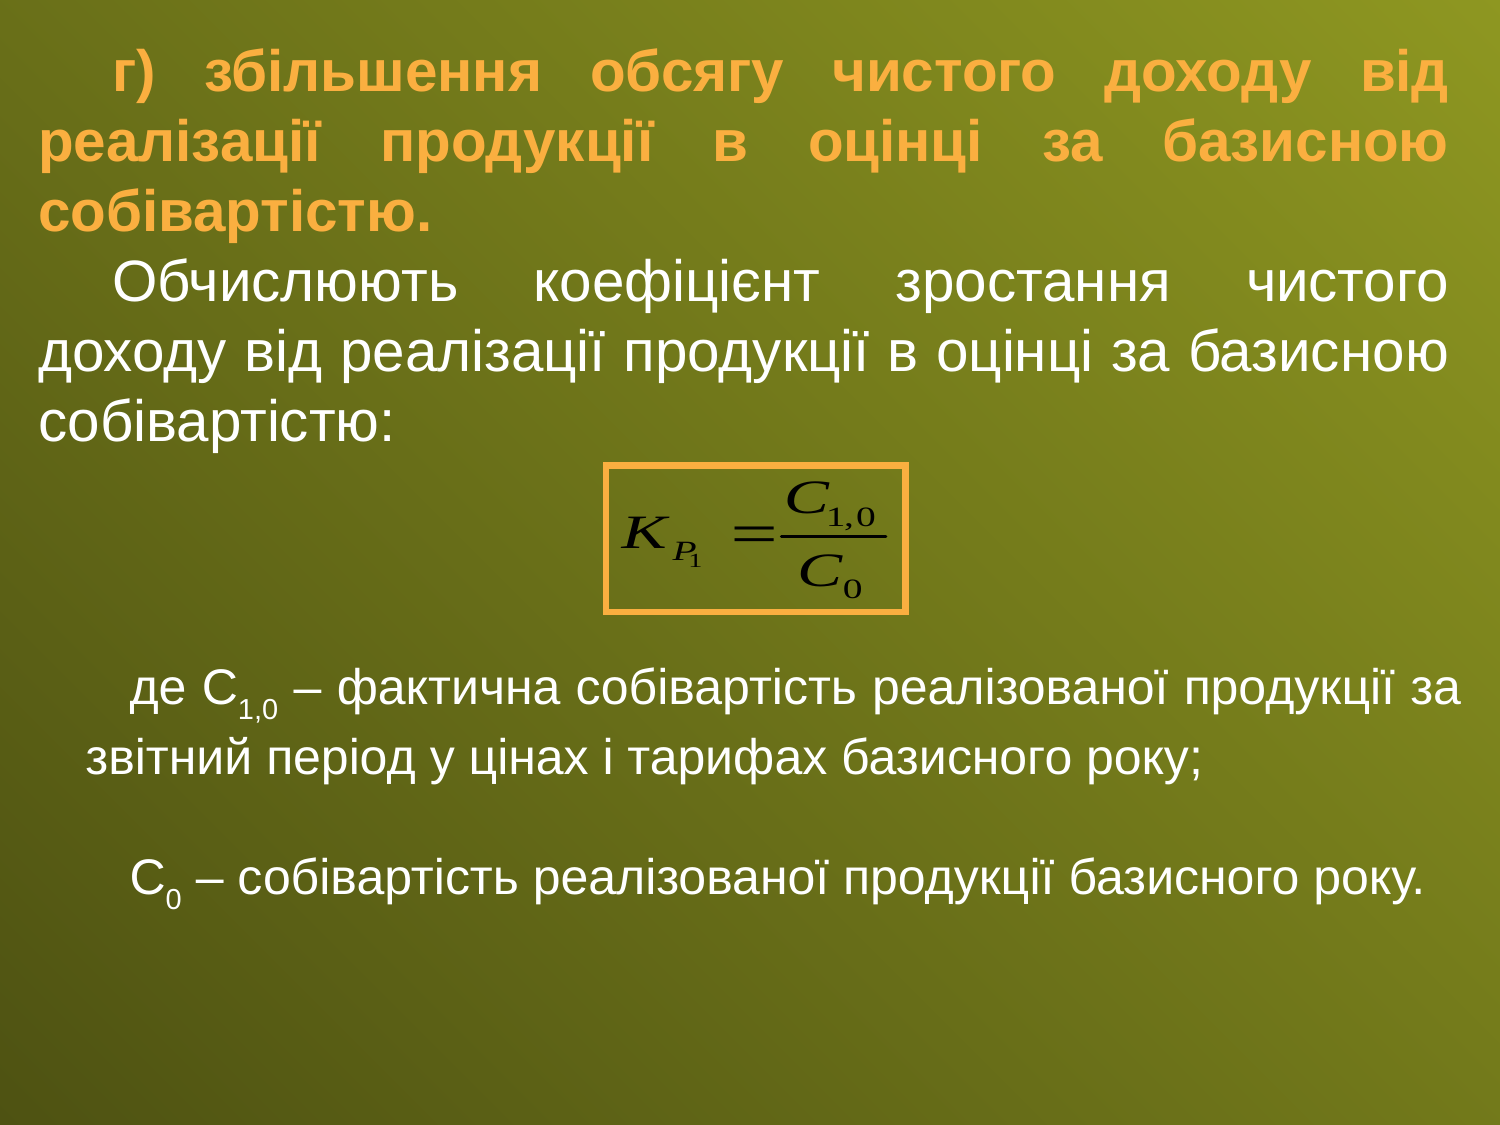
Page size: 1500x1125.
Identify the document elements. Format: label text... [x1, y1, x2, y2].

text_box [609, 468, 903, 609]
text_box де С1,0 – фактична собівартість реалізованої продукції за звітний період у цінах і тарифах базисного року; С0 – собівартість реалізованої продукції базисного року. [70, 646, 1477, 924]
text_box г) збільшення обсягу чистого доходу від реалізації продукції в оцінці за базисною собівартістю. Обчислюють коефіцієнт зростання чистого доходу від реалізації продукції в оцінці за базисною собівартістю: [23, 25, 1465, 461]
